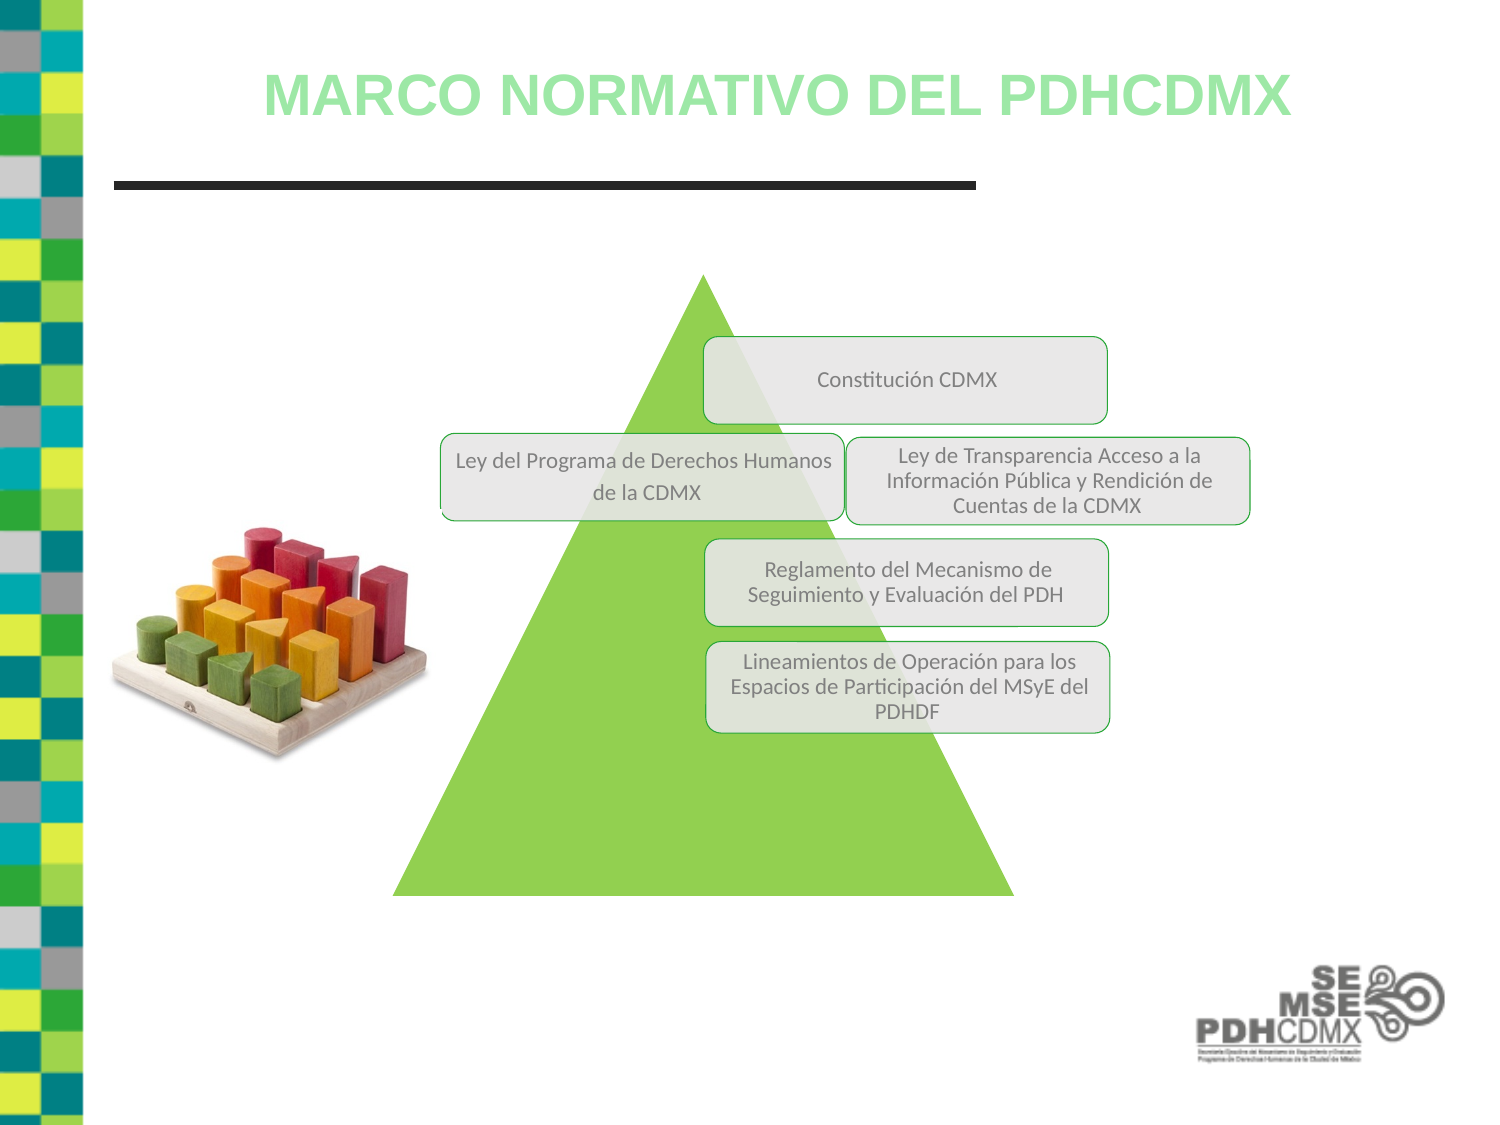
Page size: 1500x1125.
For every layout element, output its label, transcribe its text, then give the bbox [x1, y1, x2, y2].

picture [0, 0, 1500, 1125]
text_box MARCO NORMATIVO DEL PDHCDMX [77, 32, 1479, 162]
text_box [249, 274, 1250, 896]
